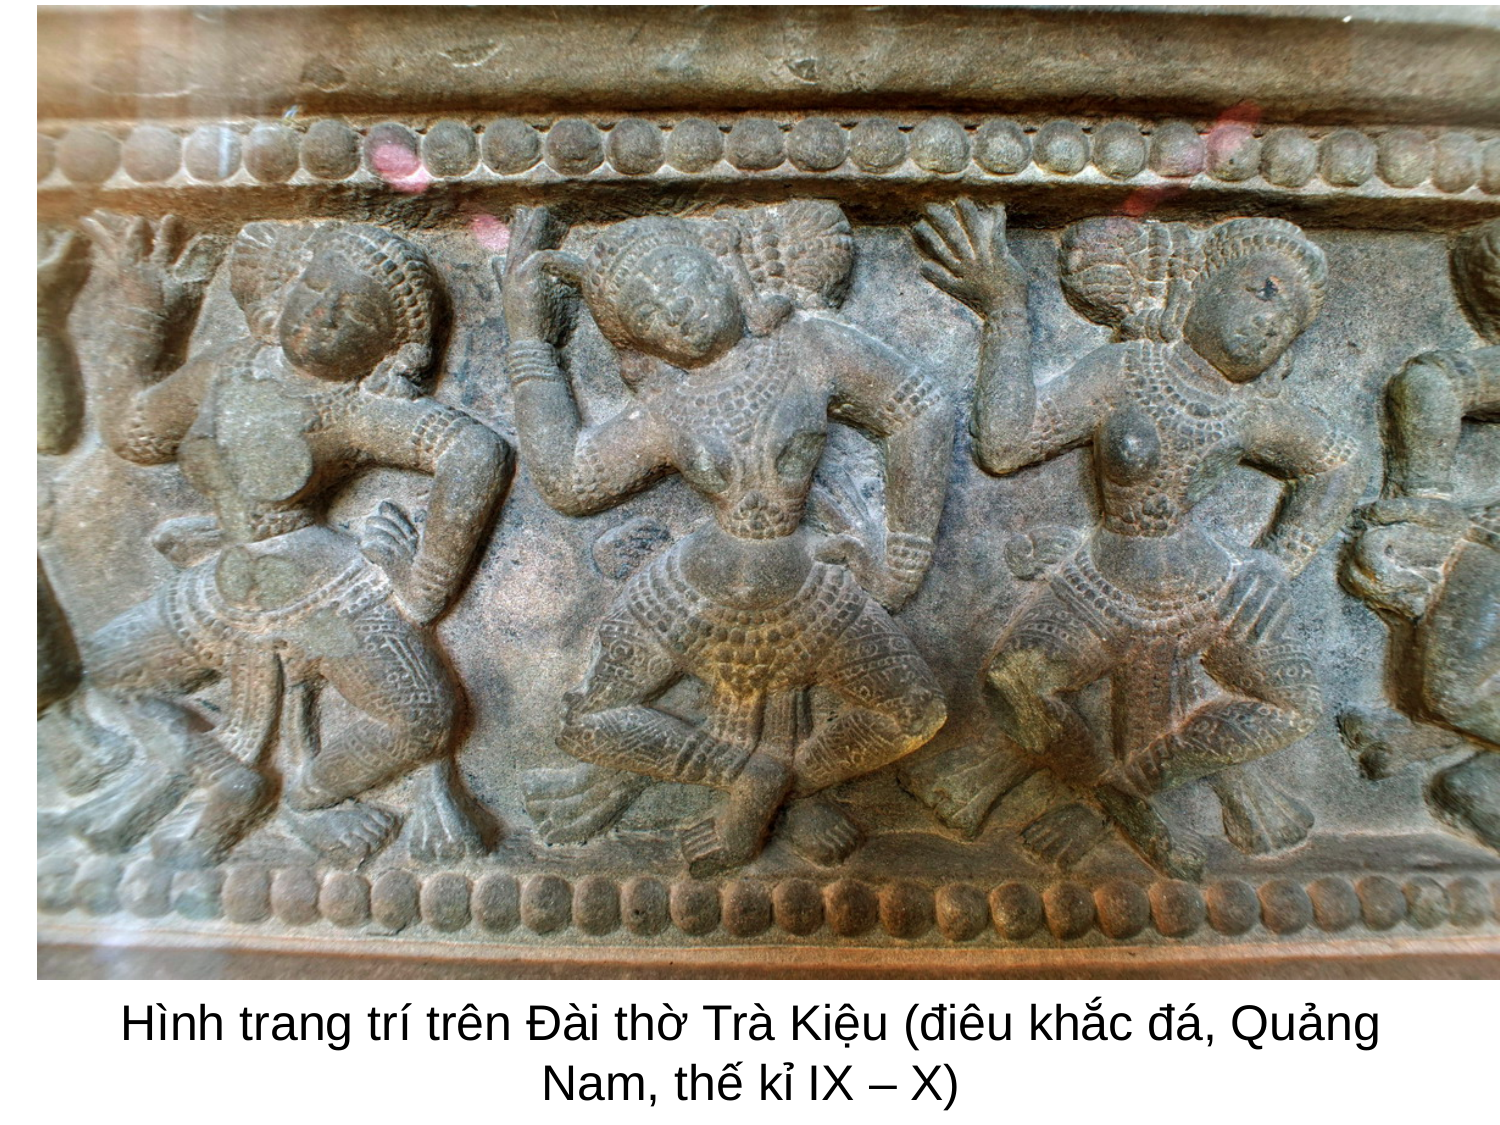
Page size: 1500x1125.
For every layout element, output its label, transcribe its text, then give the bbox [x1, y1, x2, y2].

picture [37, 5, 1500, 980]
title Hình trang trí trên Đài thờ Trà Kiệu (điêu khắc đá, Quảng Nam, thế kỉ IX – X) [76, 1012, 1427, 1088]
